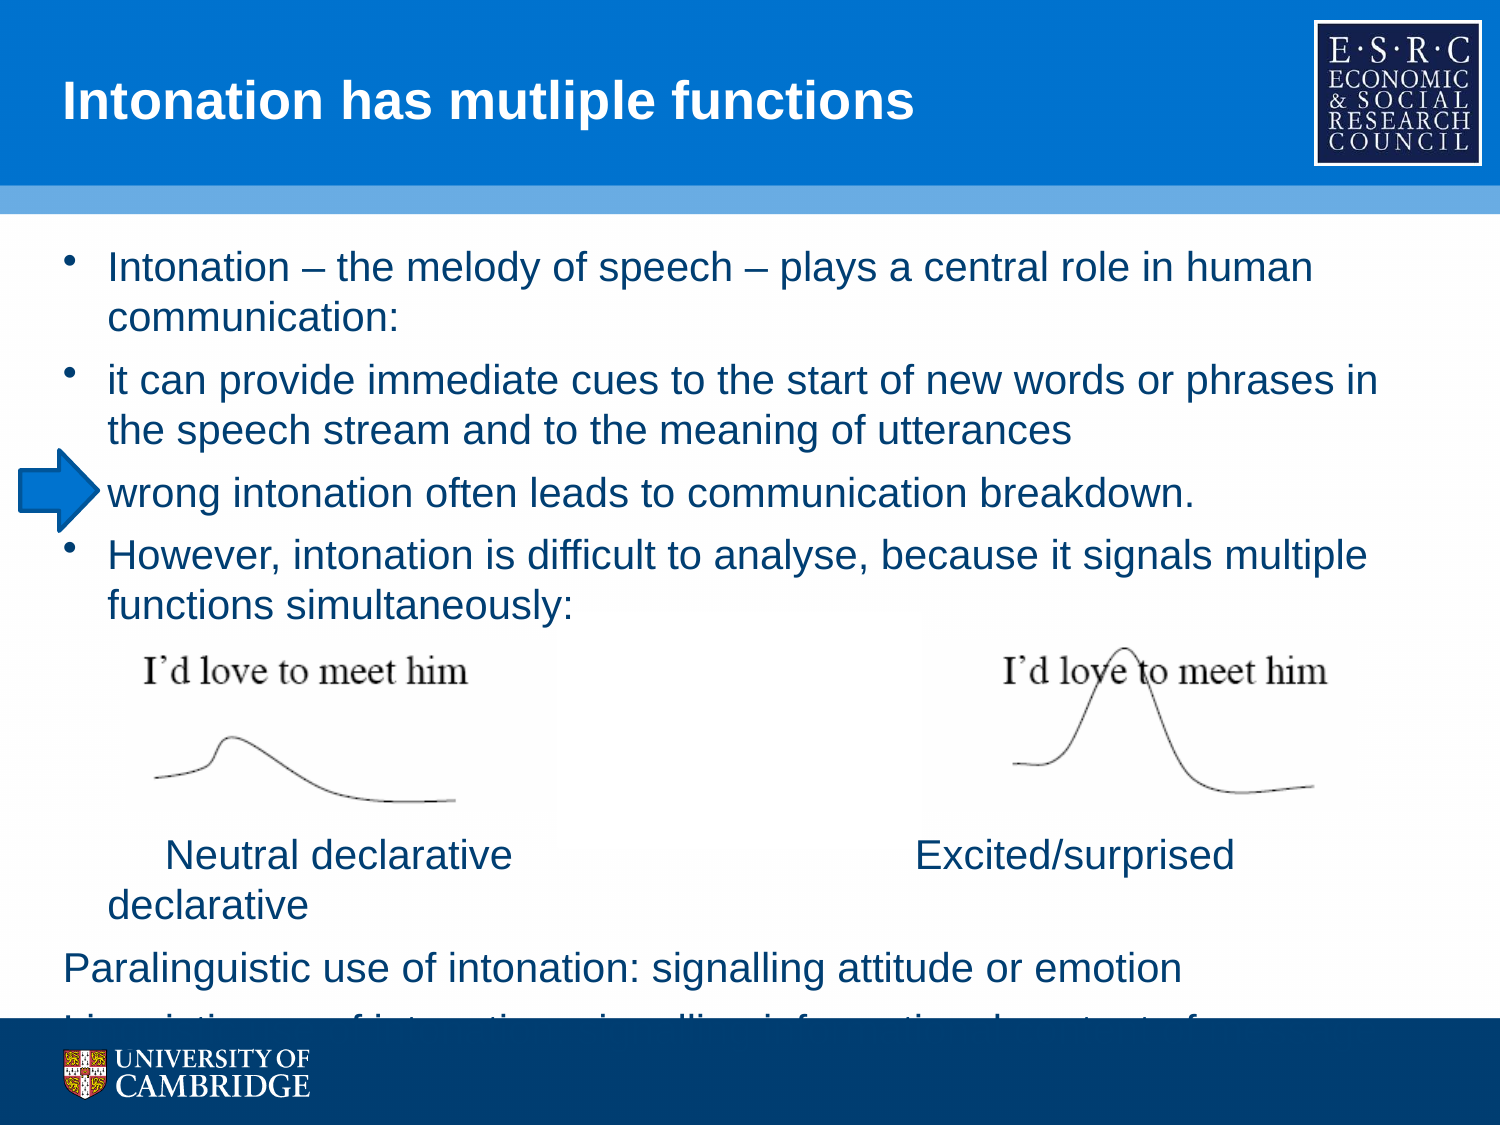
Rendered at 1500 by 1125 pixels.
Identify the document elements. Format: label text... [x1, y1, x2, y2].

list Intonation – the melody of speech – plays a central role in human communication: it can provide immediate cues to the start of new words or phrases in the speech stream and to the meaning of utterances wrong intonation often leads to communication breakdown. However, intonation is difficult to analyse, because it signals multiple functions simultaneously: Neutral declarative Excited/surprised declarative Paralinguistic use of intonation: signalling attitude or emotion Linguistic use of intonation: signalling informational content of message [62, 239, 1437, 908]
picture [0, 0, 1500, 1125]
text_box [18, 448, 101, 533]
title Intonation has mutliple functions [62, 65, 1438, 136]
